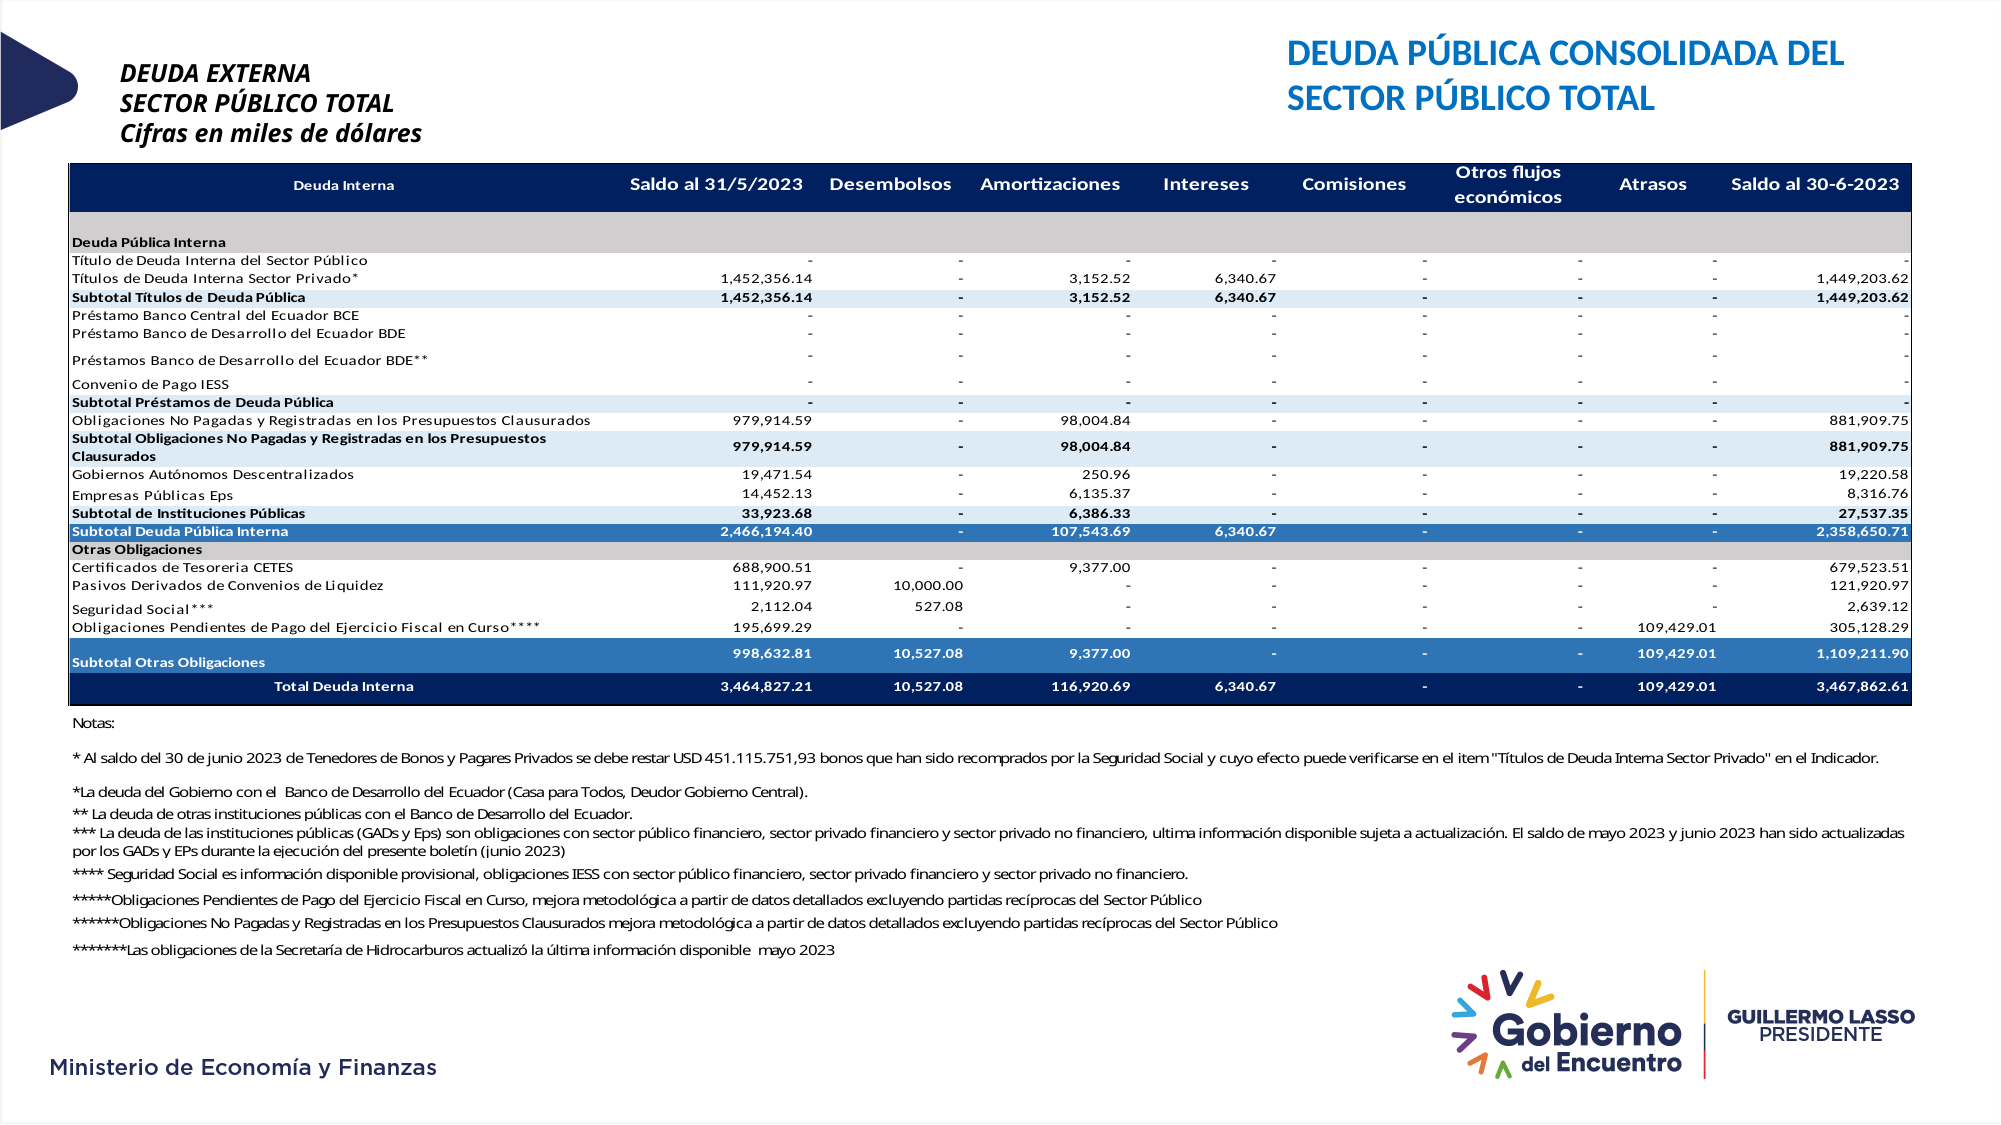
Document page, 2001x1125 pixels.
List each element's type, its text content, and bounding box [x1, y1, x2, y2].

text_box DEUDA EXTERNA SECTOR PÚBLICO TOTAL Cifras en miles de dólares [104, 52, 801, 153]
picture [0, 0, 2001, 1125]
text_box DEUDA PÚBLICA CONSOLIDADA DEL SECTOR PÚBLICO TOTAL [1272, 20, 1863, 126]
